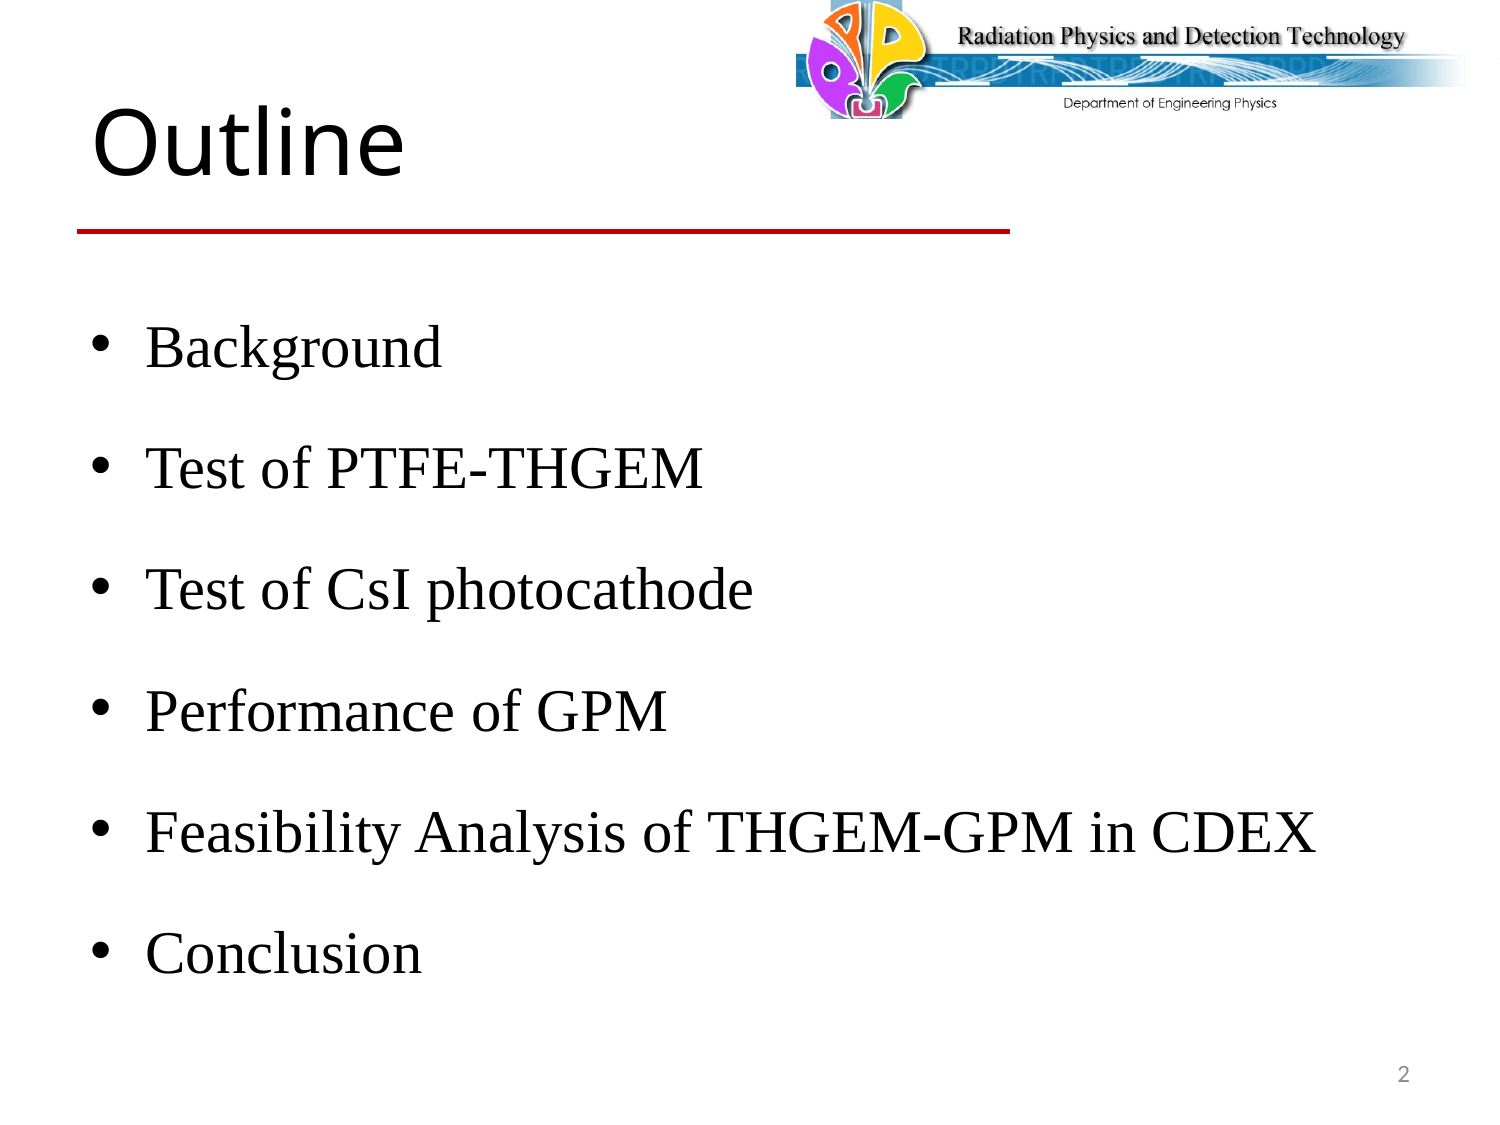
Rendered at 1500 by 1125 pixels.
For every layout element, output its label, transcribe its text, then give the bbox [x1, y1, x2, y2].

slide_number 2 [1074, 1042, 1425, 1103]
picture [785, 0, 1500, 119]
title Outline [75, 45, 1425, 233]
list Background Test of PTFE-THGEM Test of CsI photocathode Performance of GPM Feasibility Analysis of THGEM-GPM in CDEX Conclusion [75, 262, 1447, 1005]
